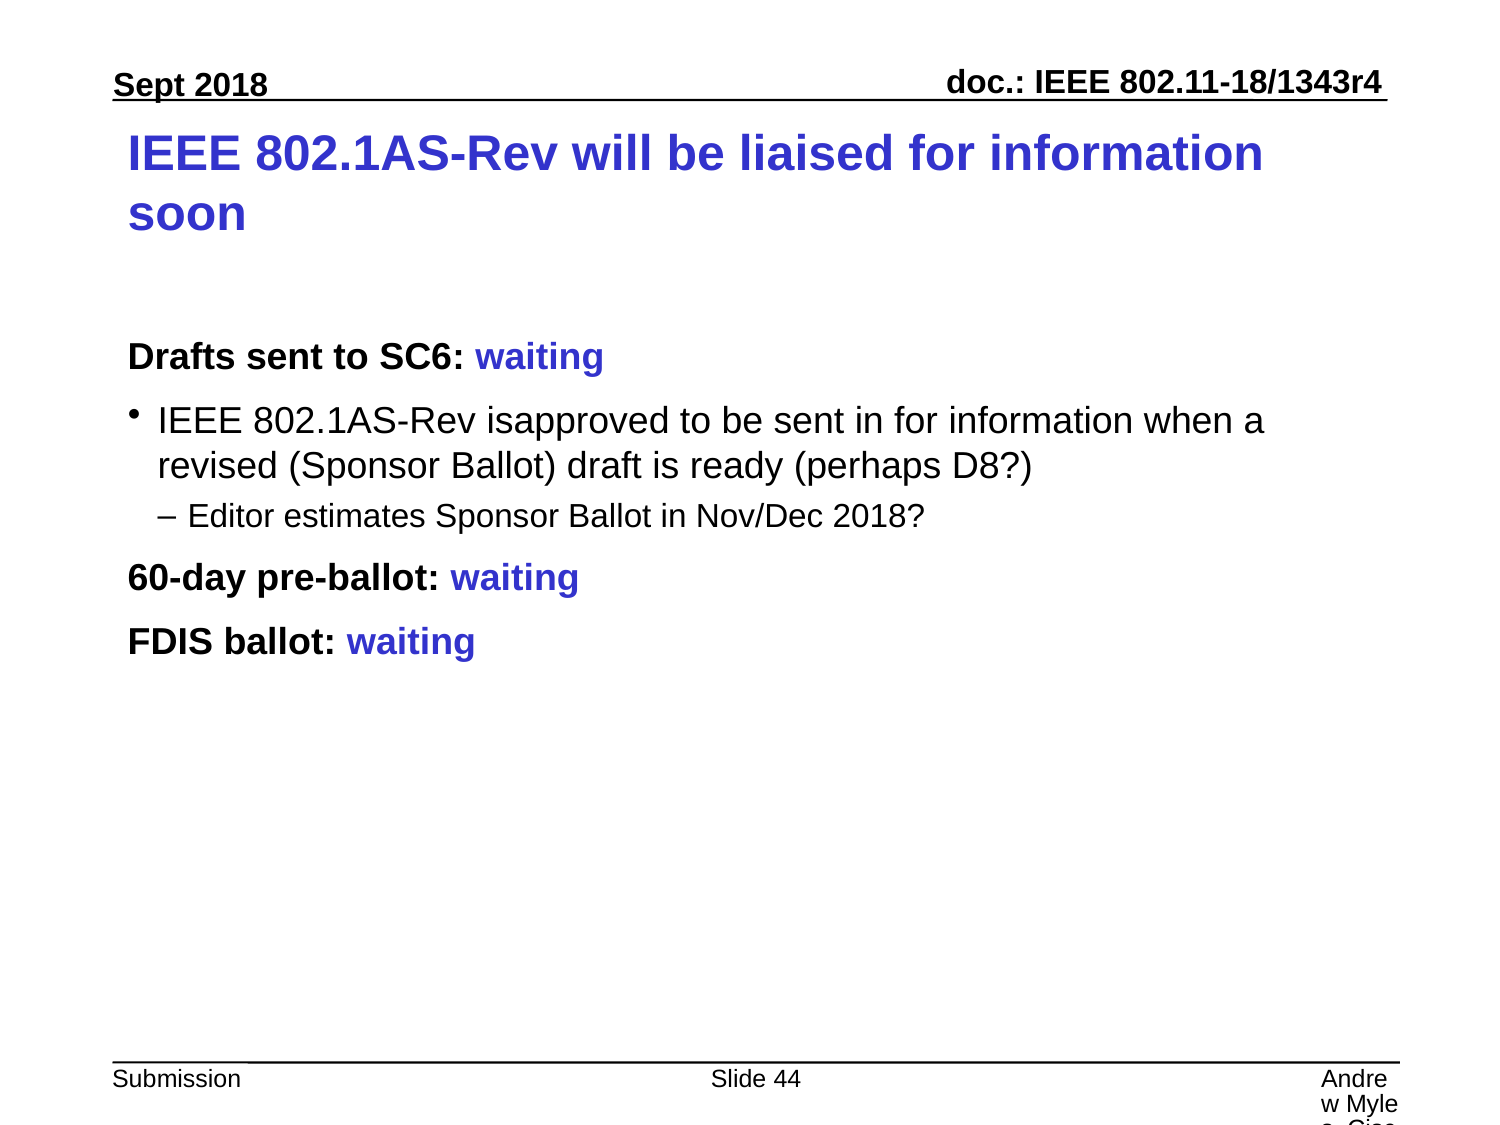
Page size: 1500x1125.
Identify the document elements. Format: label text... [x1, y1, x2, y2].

list Drafts sent to SC6: waiting IEEE 802.1AS-Rev isapproved to be sent in for information when a revised (Sponsor Ballot) draft is ready (perhaps D8?) Editor estimates Sponsor Ballot in Nov/Dec 2018? 60-day pre-ballot: waiting FDIS ballot: waiting [112, 324, 1388, 1000]
footer Andrew Myles, Cisco [1320, 1061, 1402, 1093]
slide_number Slide 44 [709, 1061, 803, 1093]
title IEEE 802.1AS-Rev will be liaised for information soon [112, 112, 1388, 288]
